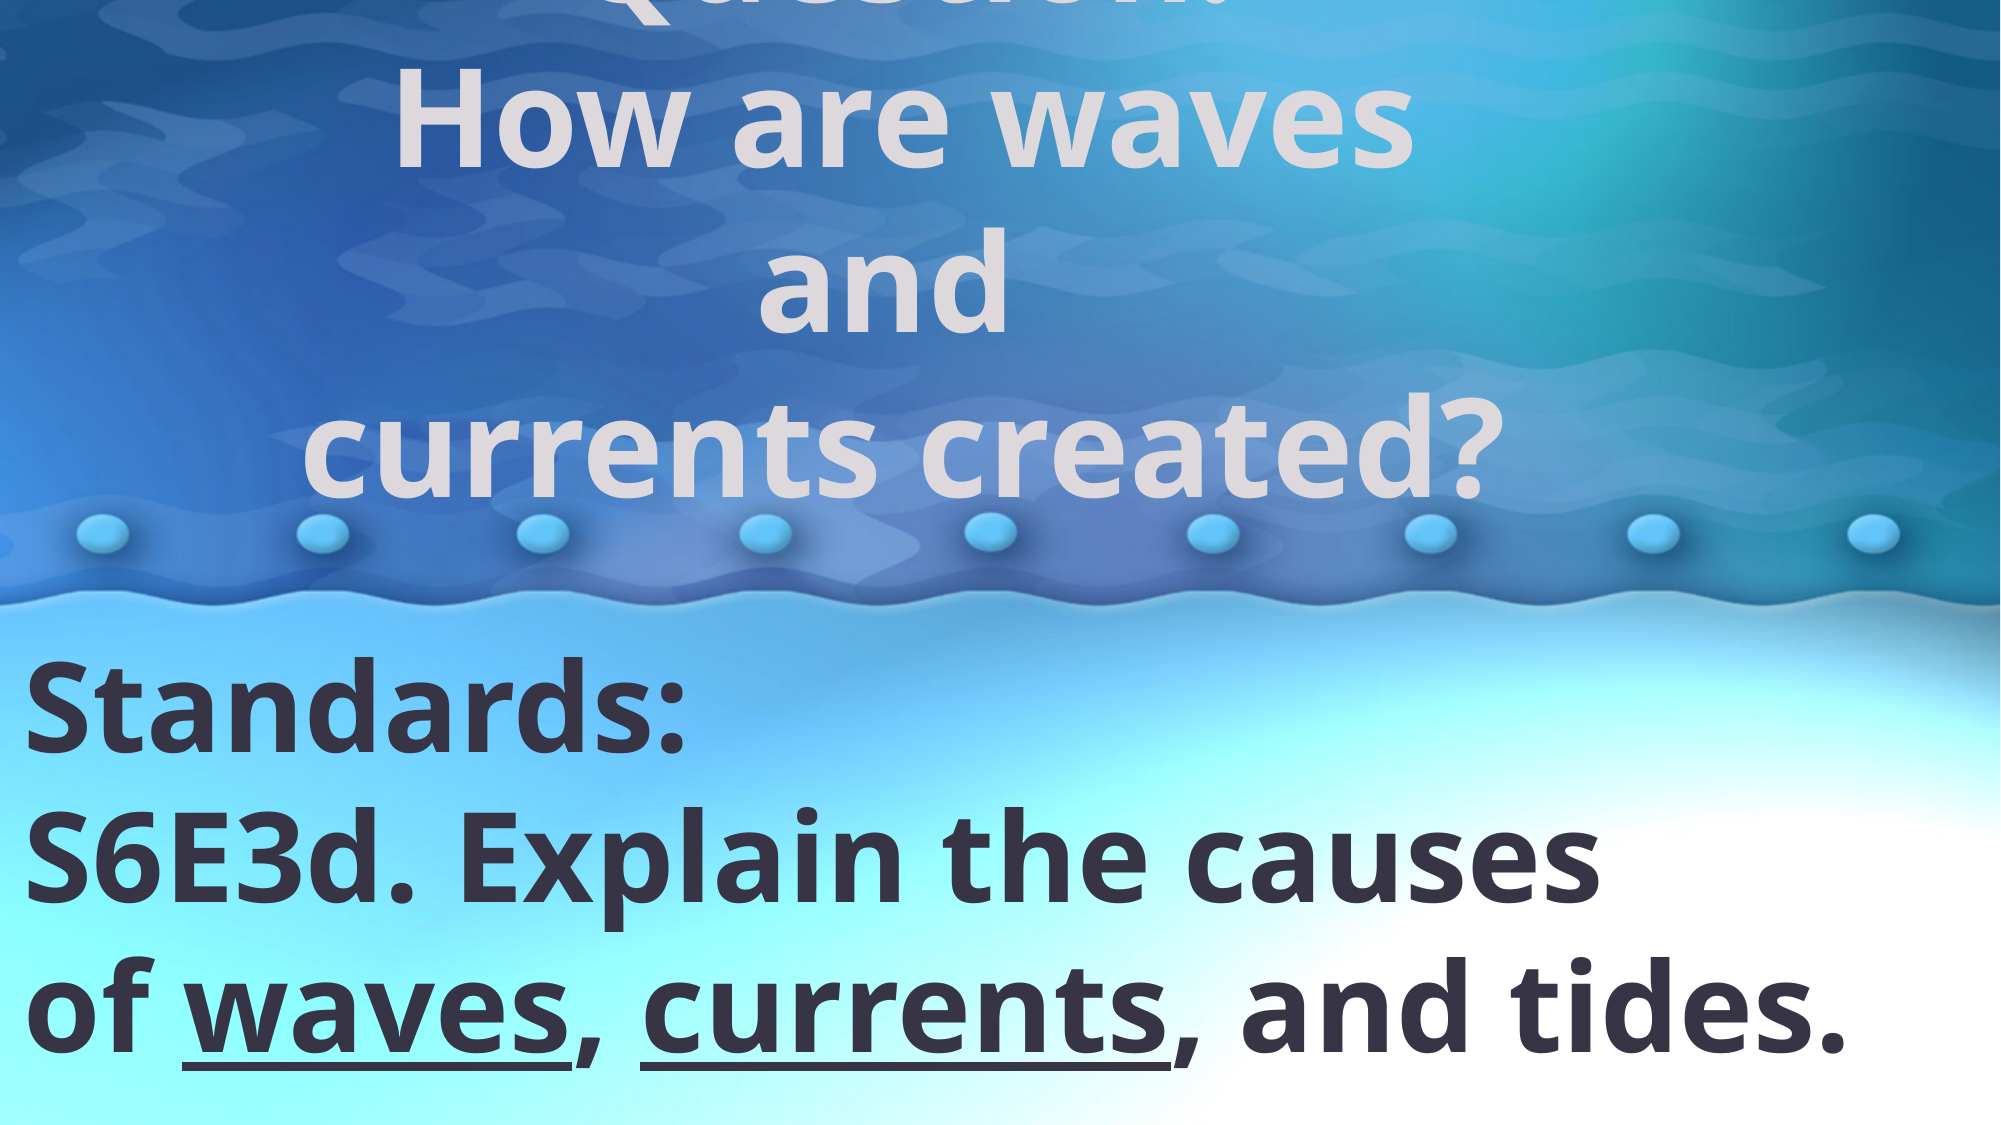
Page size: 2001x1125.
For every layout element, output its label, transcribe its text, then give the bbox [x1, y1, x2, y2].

picture [0, 0, 2001, 1125]
title Essential Question: How are waves and currents created? [248, 0, 1561, 525]
text_box Standards: S6E3d. Explain the causes of waves, currents, and tides. [23, 634, 2000, 1078]
